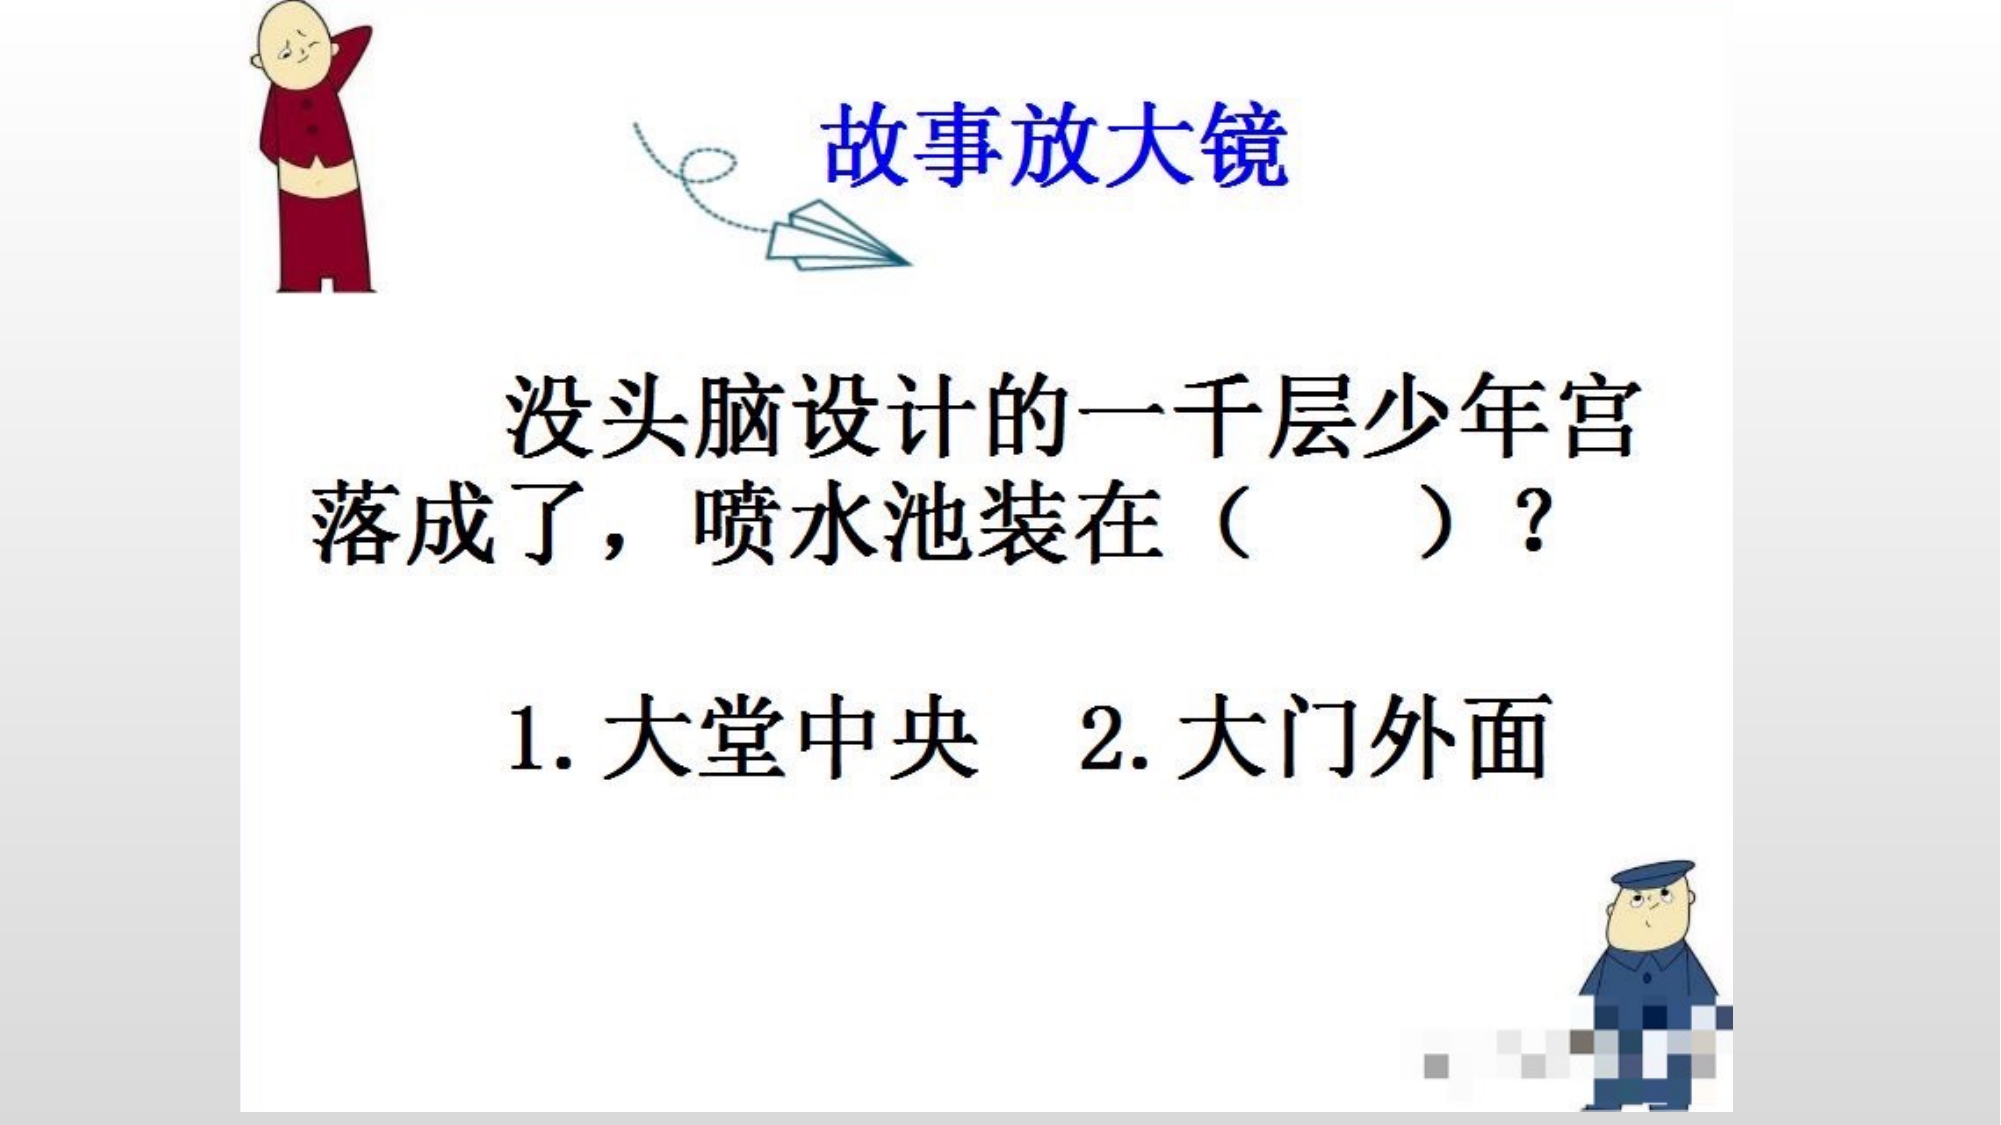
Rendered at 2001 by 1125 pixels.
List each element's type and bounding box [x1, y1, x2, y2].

picture [240, 0, 1733, 1112]
